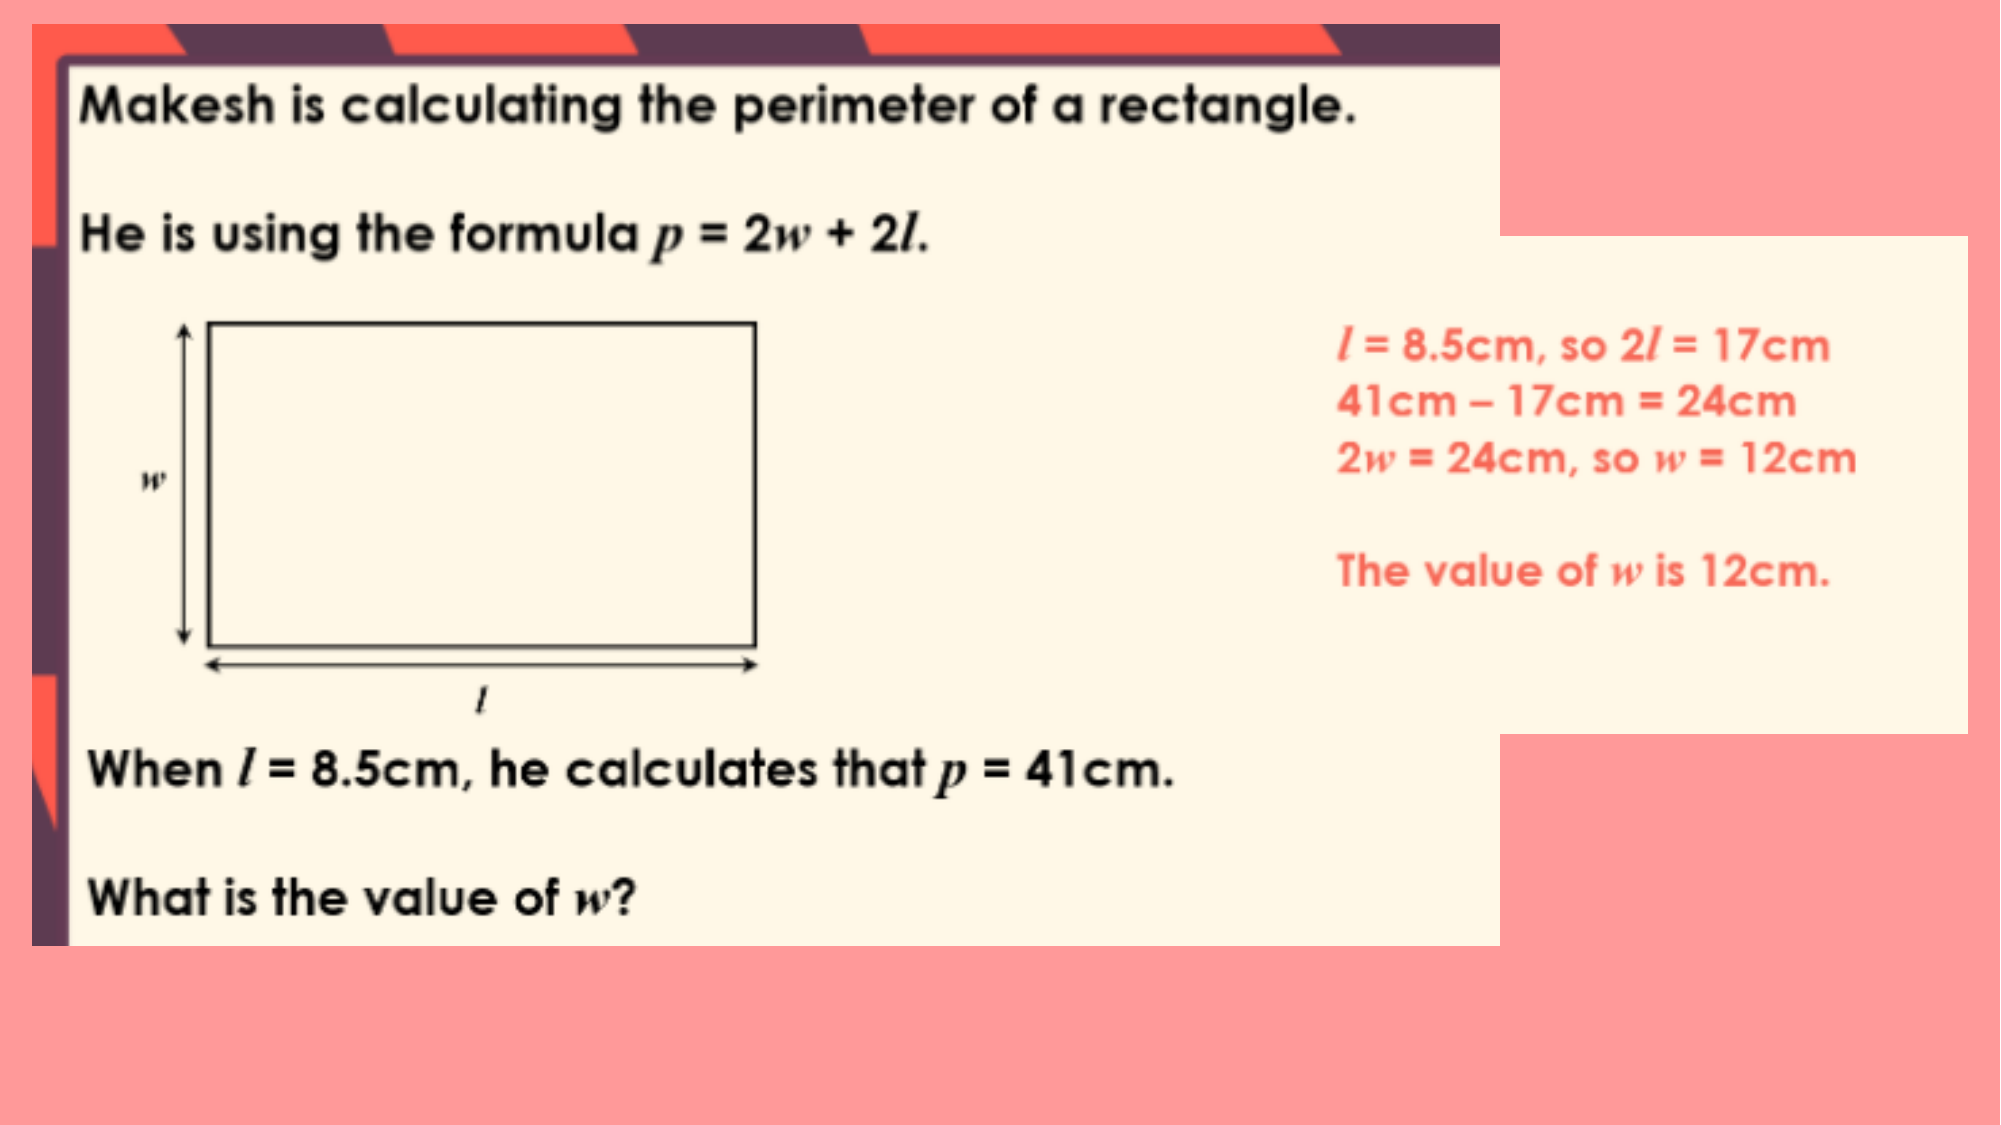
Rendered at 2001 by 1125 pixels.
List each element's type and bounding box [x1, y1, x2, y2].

picture [32, 24, 1968, 946]
